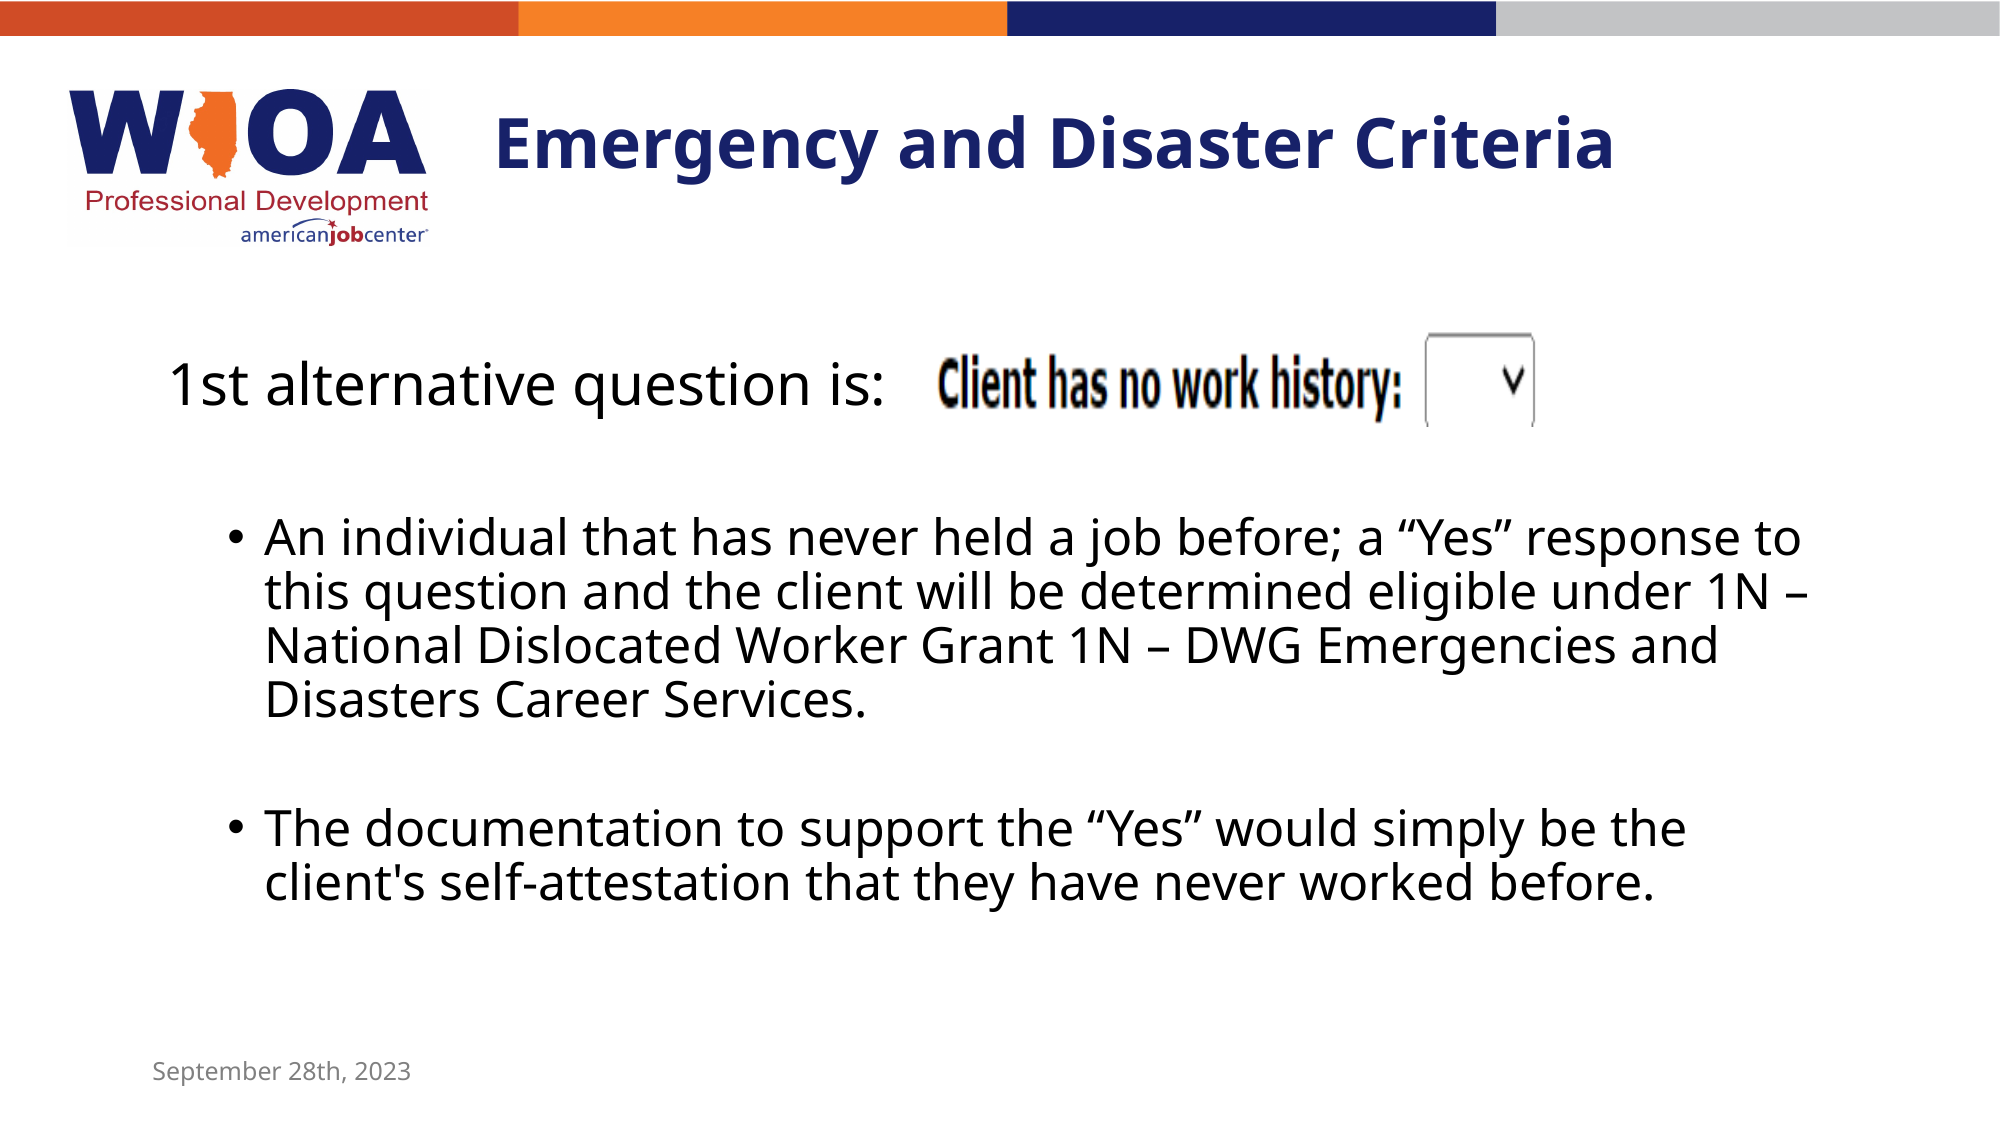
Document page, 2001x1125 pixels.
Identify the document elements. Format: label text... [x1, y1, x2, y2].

list 1st alternative question is: An individual that has never held a job before; a “Yes” response to this question and the client will be determined eligible under 1N – National Dislocated Worker Grant 1N – DWG Emergencies and Disasters Career Services. The documentation to support the “Yes” would simply be the client's self-attestation that they have never worked before. [137, 347, 1863, 1014]
footer September 28th, 2023 [137, 1042, 1338, 1103]
title Emergency and Disaster Criteria [478, 100, 1777, 193]
picture [0, 0, 2000, 1125]
